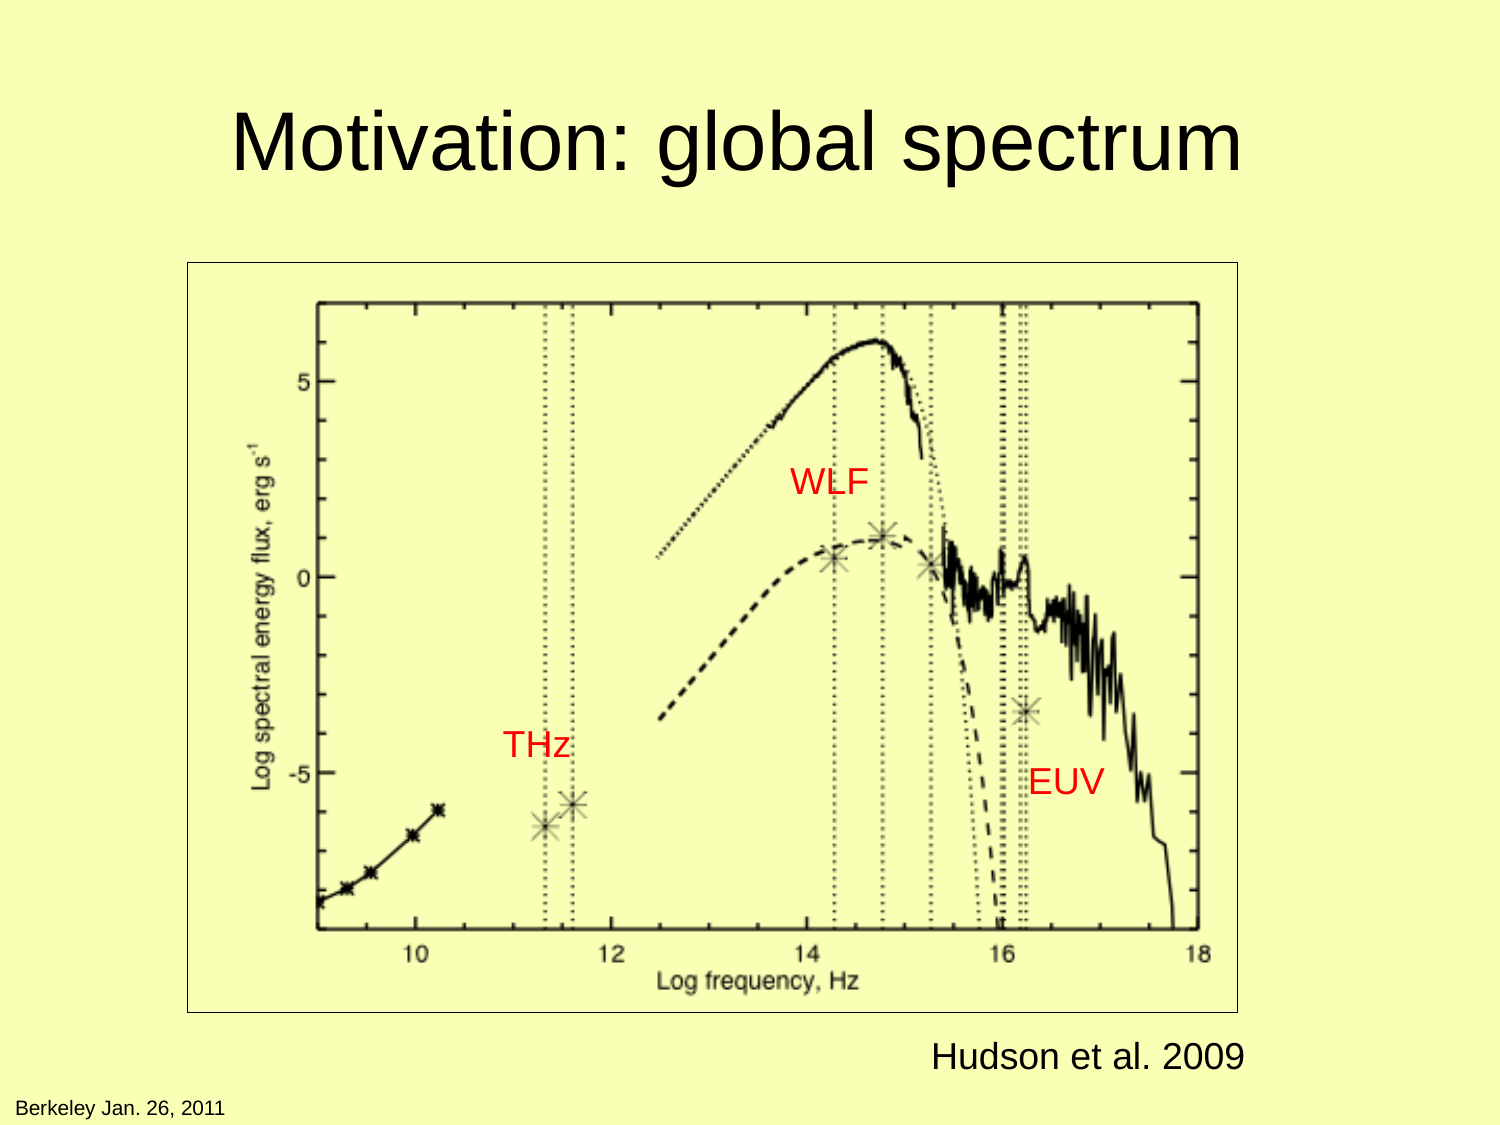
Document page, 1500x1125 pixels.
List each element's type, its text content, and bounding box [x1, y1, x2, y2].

title Motivation: global spectrum [0, 37, 1476, 238]
text_box Hudson et al. 2009 [916, 1024, 1261, 1085]
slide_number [0, 1087, 413, 1125]
picture [187, 262, 1238, 1013]
